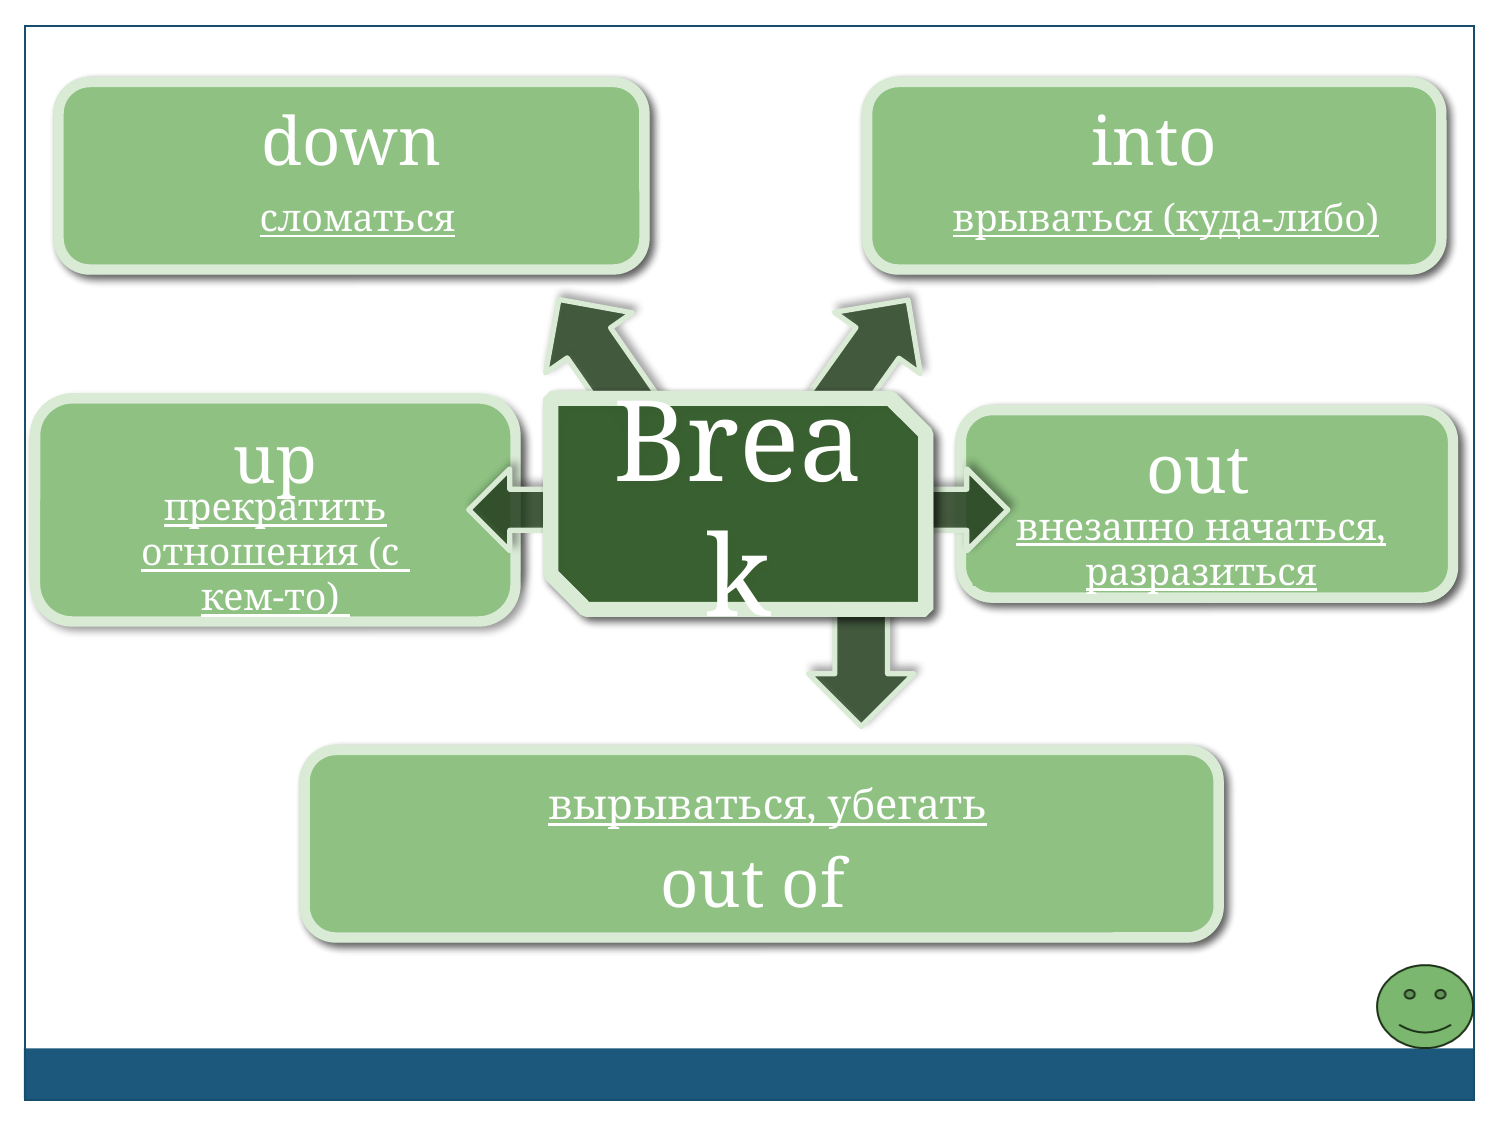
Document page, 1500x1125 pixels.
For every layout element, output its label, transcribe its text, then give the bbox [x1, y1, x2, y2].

text_box вырываться, убегать [351, 772, 1184, 833]
text_box врываться (куда-либо) [901, 186, 1431, 247]
text_box [468, 467, 547, 552]
text_box прекратить отношения (с кем-то) [81, 515, 470, 587]
text_box [937, 467, 1009, 552]
text_box out [959, 409, 1454, 599]
text_box внезапно начаться, разразиться [972, 509, 1431, 587]
text_box Break [549, 397, 927, 611]
text_box [544, 298, 659, 395]
text_box out of [303, 749, 1220, 939]
text_box into [866, 81, 1443, 271]
text_box [807, 621, 915, 728]
text_box сломаться [93, 186, 622, 247]
text_box up [34, 397, 517, 623]
text_box down [57, 81, 646, 271]
text_box [806, 299, 922, 395]
picture [1375, 963, 1474, 1050]
